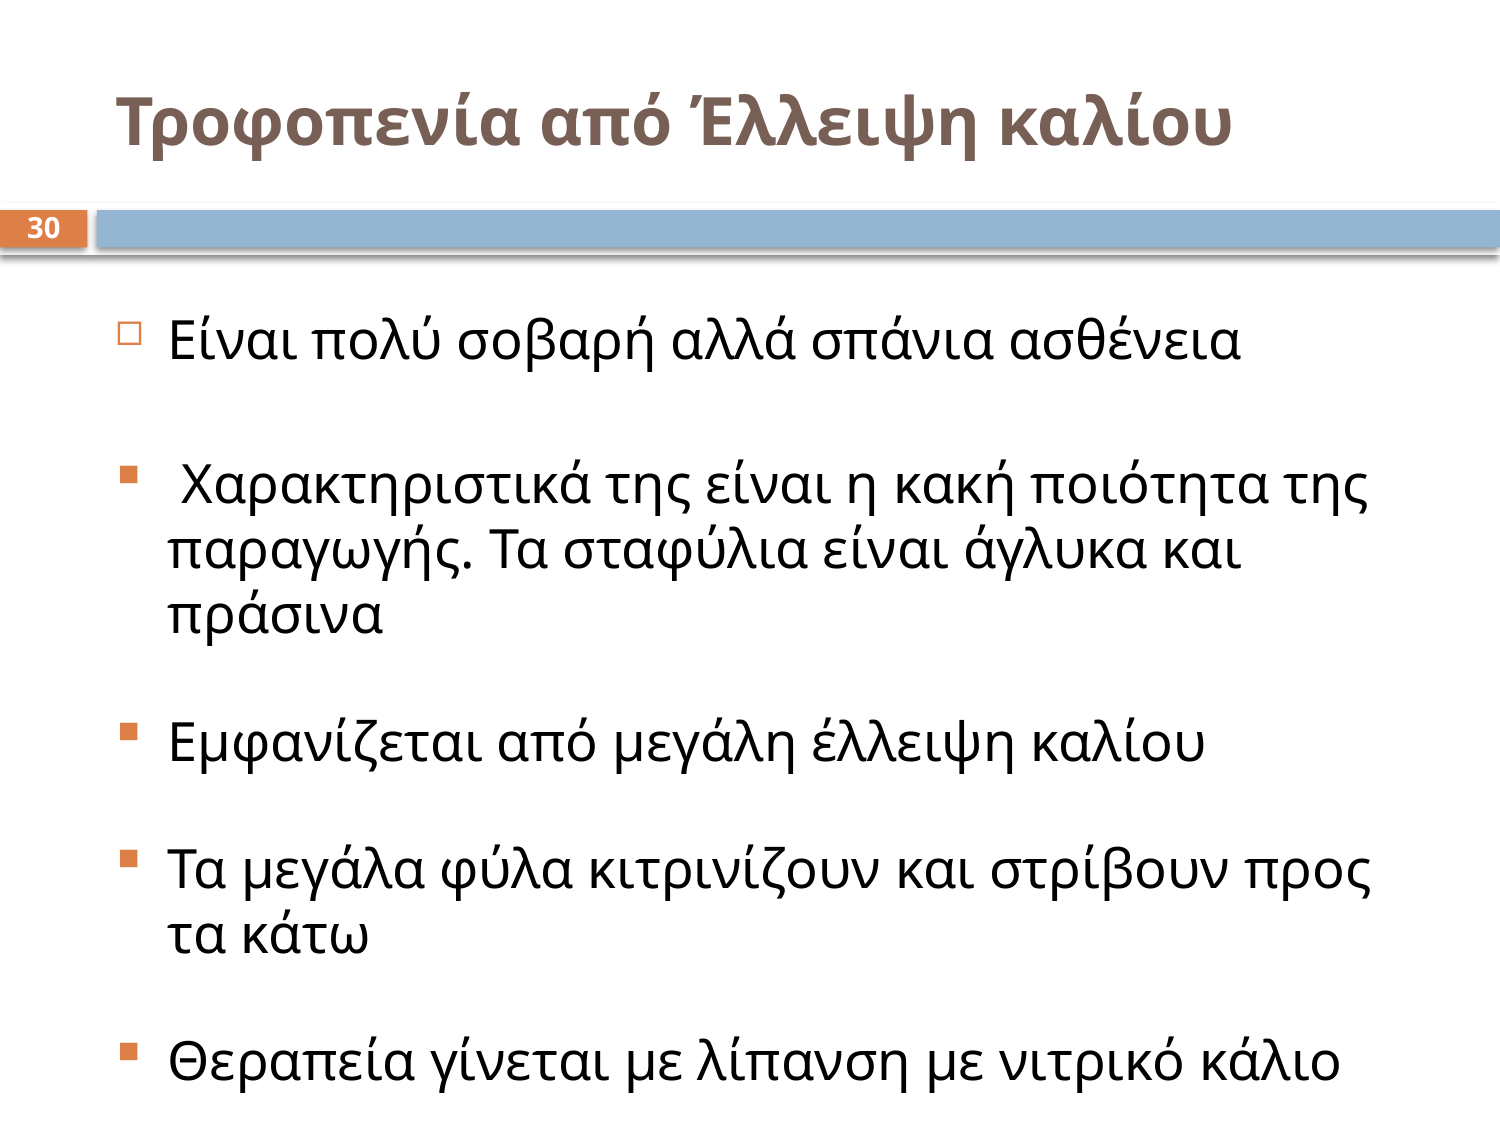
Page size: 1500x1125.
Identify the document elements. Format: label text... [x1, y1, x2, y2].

title Τροφοπενία από Έλλειψη καλίου [100, 37, 1438, 200]
list Είναι πολύ σοβαρή αλλά σπάνια ασθένεια Χαρακτηριστικά της είναι η κακή ποιότητα της παραγωγής. Τα σταφύλια είναι άγλυκα και πράσινα Εμφανίζεται από μεγάλη έλλειψη καλίου Τα μεγάλα φύλα κιτρινίζουν και στρίβουν προς τα κάτω Θεραπεία γίνεται με λίπανση με νιτρικό κάλιο [100, 297, 1438, 1079]
slide_number 30 [0, 208, 88, 249]
